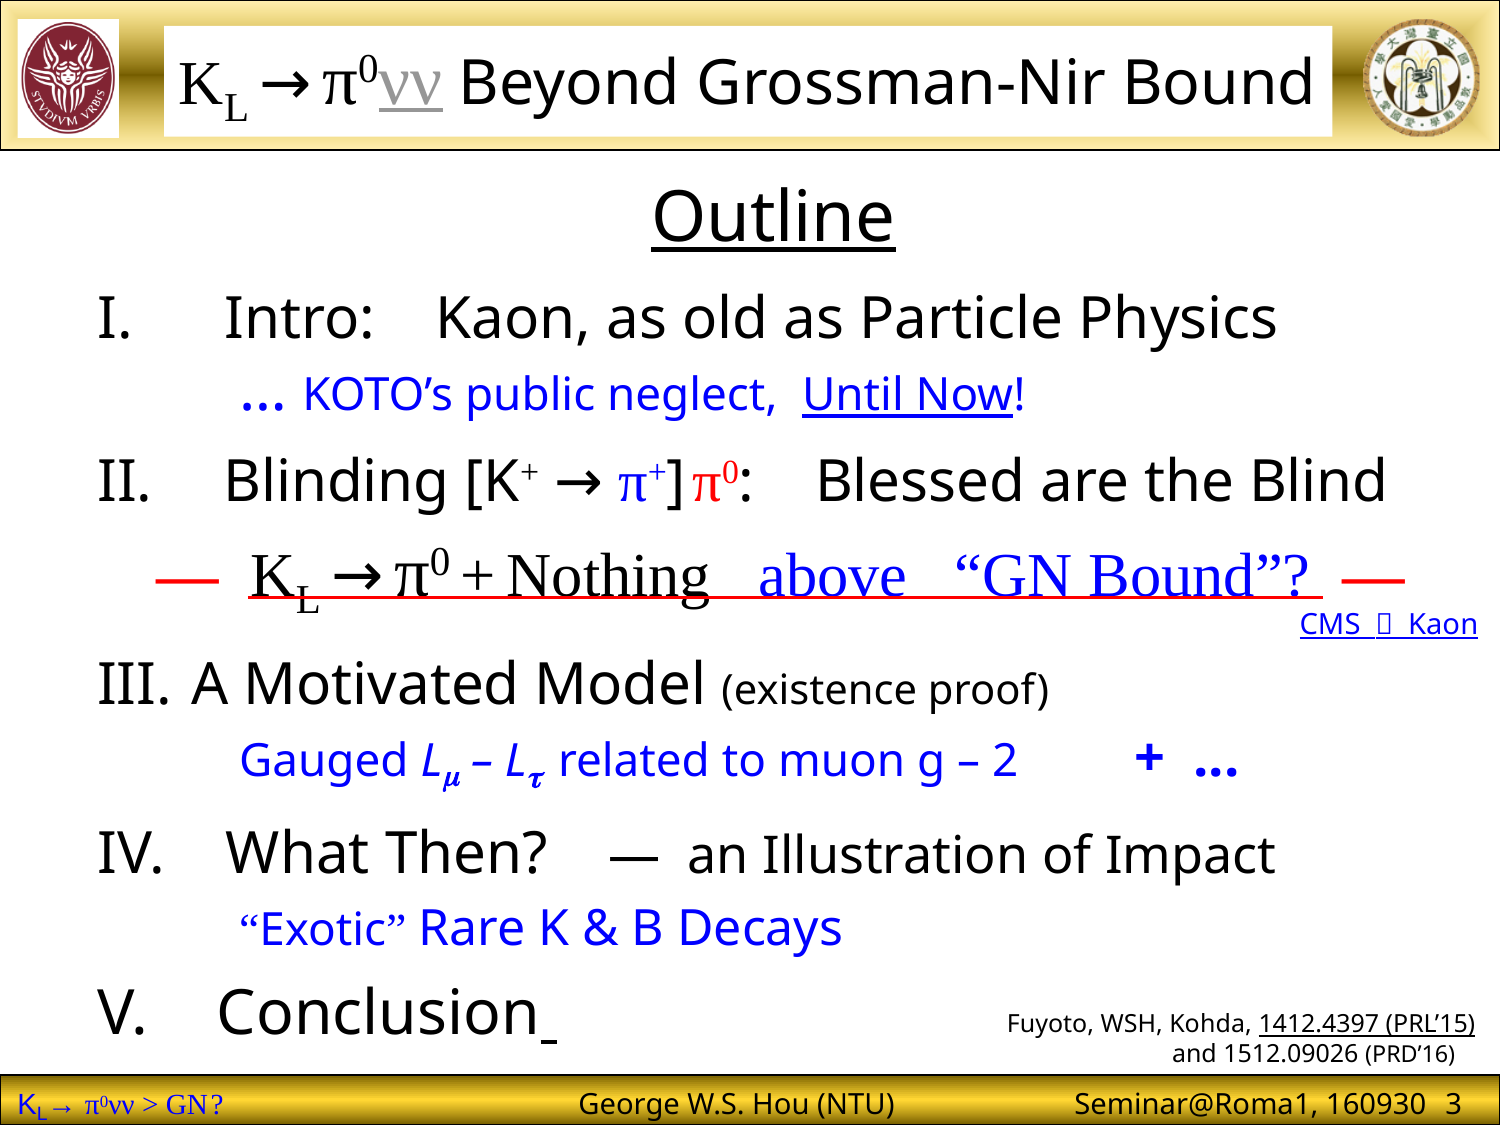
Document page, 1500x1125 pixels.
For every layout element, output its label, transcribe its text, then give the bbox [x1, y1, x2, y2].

text_box KL → π0νν Beyond Grossman-Nir Bound [164, 25, 1333, 137]
picture [17, 19, 119, 138]
picture [1362, 18, 1481, 138]
text_box Outline Intro: Kaon, as old as Particle Physics … KOTO’s public neglect, Until Now! Blinding [K+ → π+] π0: Blessed are the Blind — KL → π0 + Nothing above “GN Bound”? — III. A Motivated Model (existence proof) Gauged Lm – Lt related to muon g – 2 + ... What Then? ― an Illustration of Impact “Exotic” Rare K & B Decays V. Conclusion [82, 163, 1465, 1055]
text_box CMS  Kaon [1284, 597, 1494, 648]
text_box Fuyoto, WSH, Kohda, 1412.4397 (PRL’15) and 1512.09026 (PRD’16) [992, 1000, 1500, 1076]
